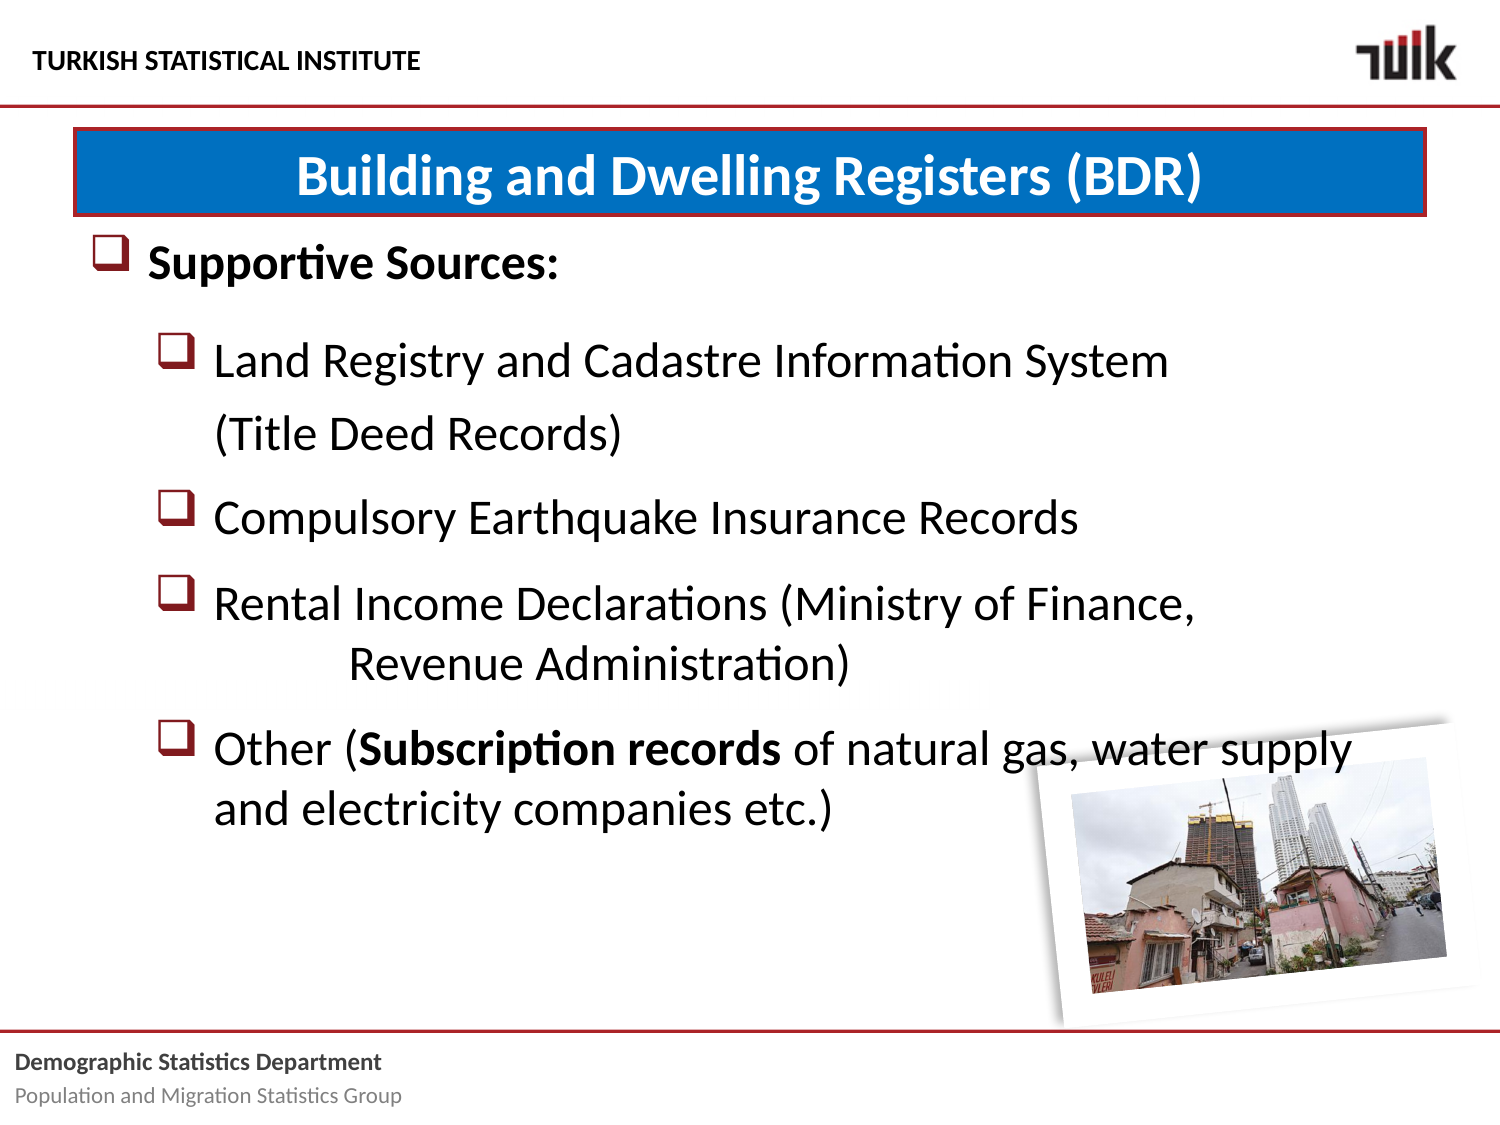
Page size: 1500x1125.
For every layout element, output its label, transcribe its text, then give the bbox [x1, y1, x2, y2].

list Supportive Sources: Land Registry and Cadastre Information System (Title Deed Records) Compulsory Earthquake Insurance Records Rental Income Declarations (Ministry of Finance, Revenue Administration) Other (Subscription records of natural gas, water supply and electricity companies etc.) [73, 222, 1427, 1009]
picture [1080, 774, 1446, 977]
title Building and Dwelling Registers (BDR) [73, 127, 1427, 217]
picture [1354, 19, 1463, 86]
